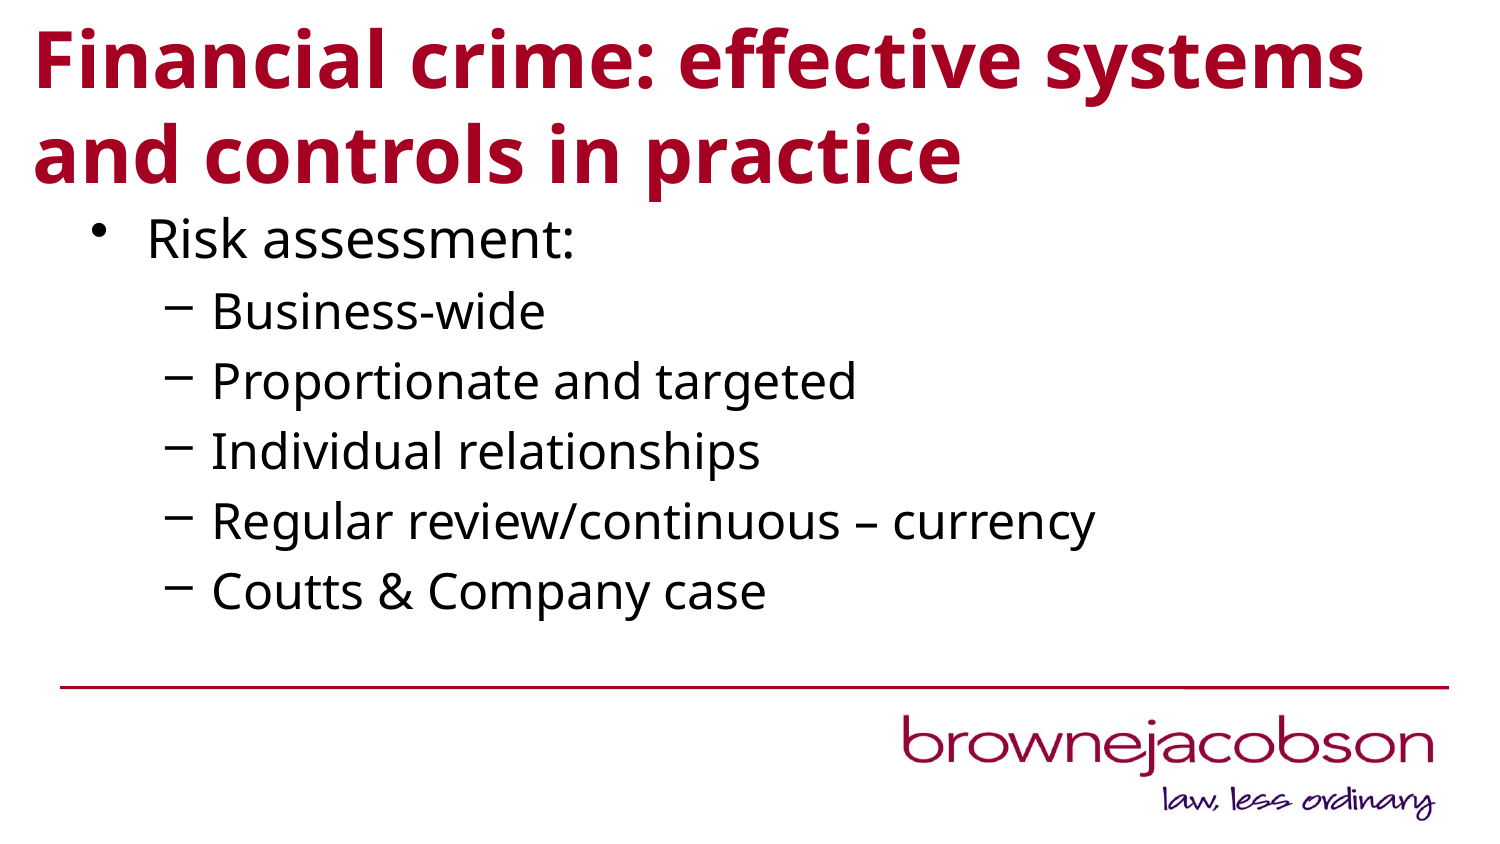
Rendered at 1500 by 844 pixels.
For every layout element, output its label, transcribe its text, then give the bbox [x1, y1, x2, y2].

picture [903, 714, 1436, 821]
list Risk assessment: Business-wide Proportionate and targeted Individual relationships Regular review/continuous – currency Coutts & Company case [75, 196, 1425, 662]
title Financial crime: effective systems and controls in practice [17, 33, 1495, 175]
